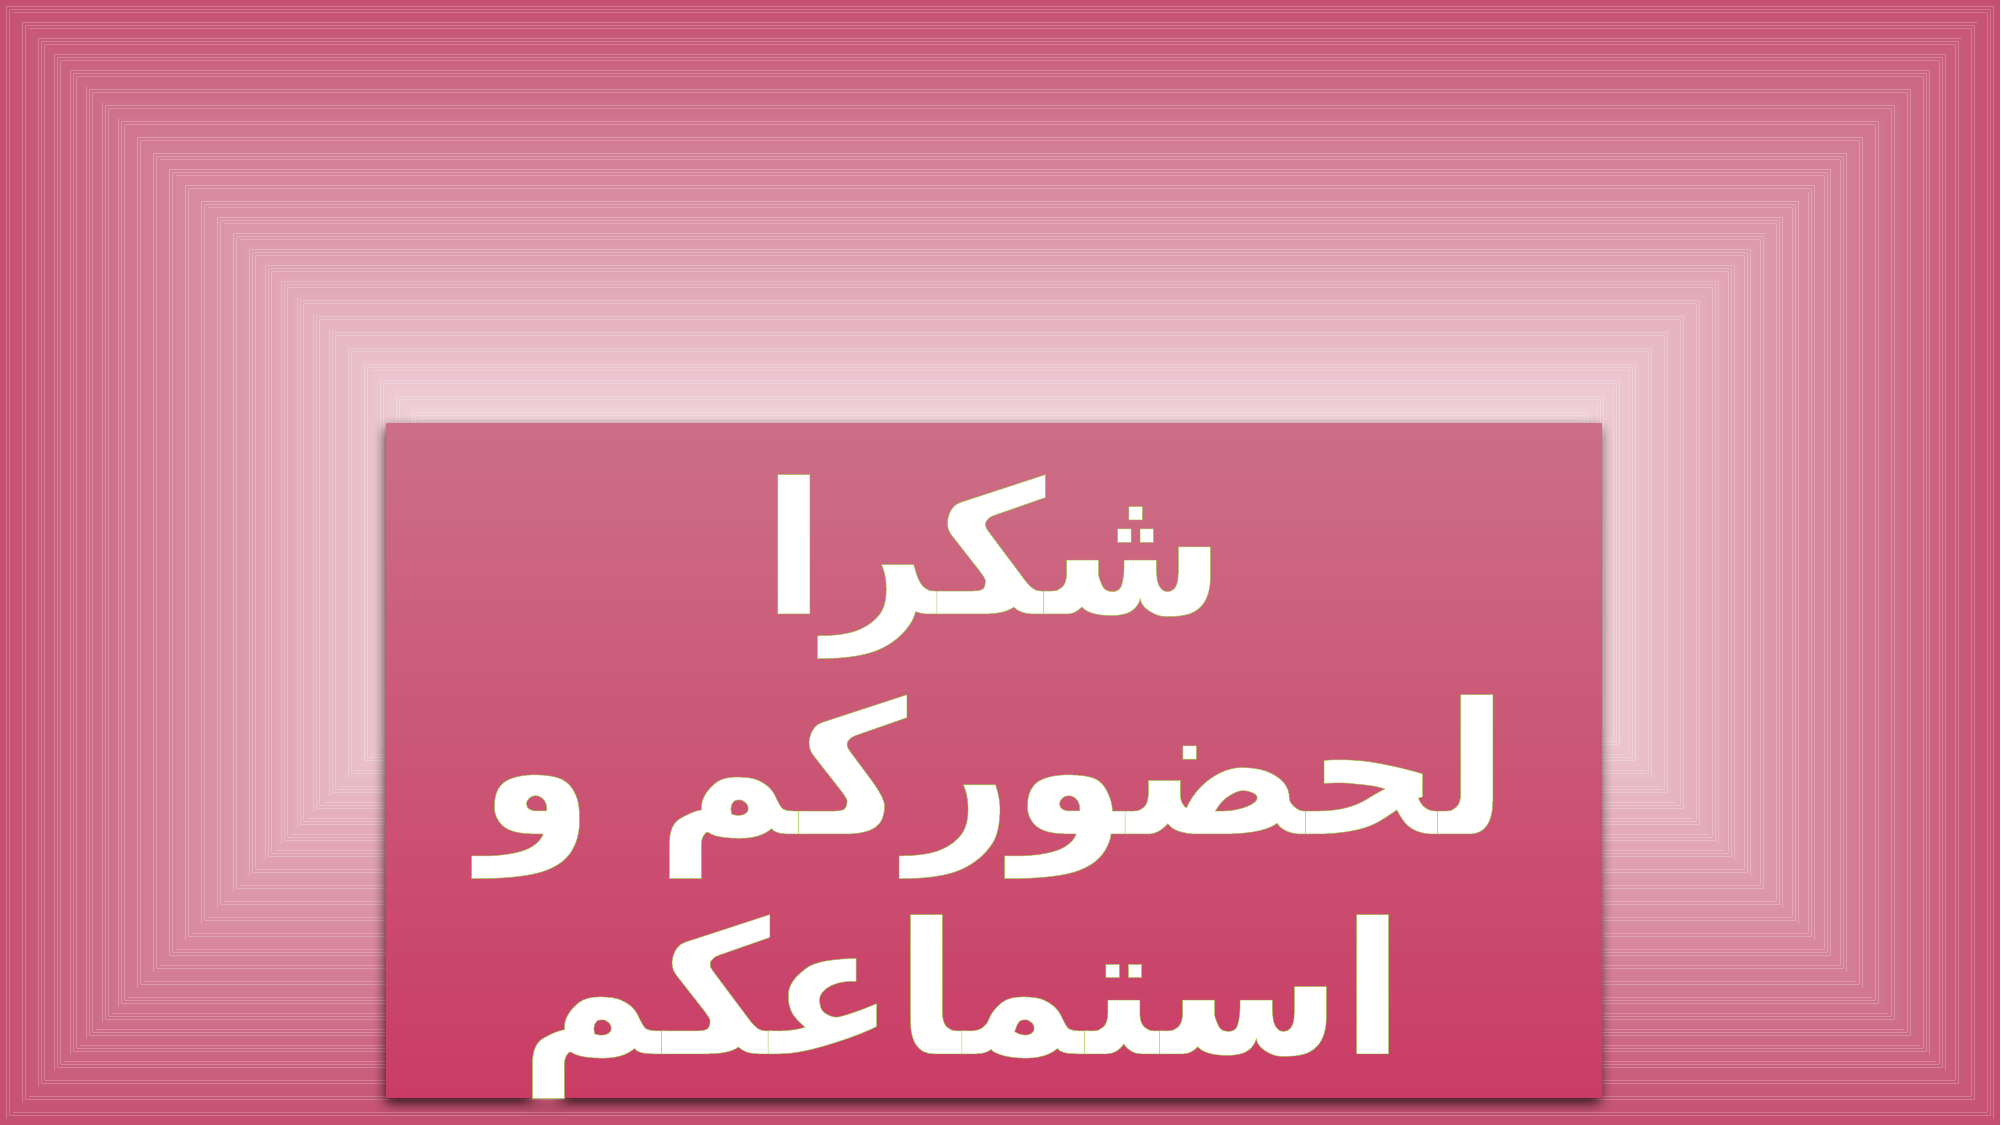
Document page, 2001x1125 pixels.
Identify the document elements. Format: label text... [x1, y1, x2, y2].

text_box شكرا لحضوركم و استماعكم [386, 423, 1602, 1098]
